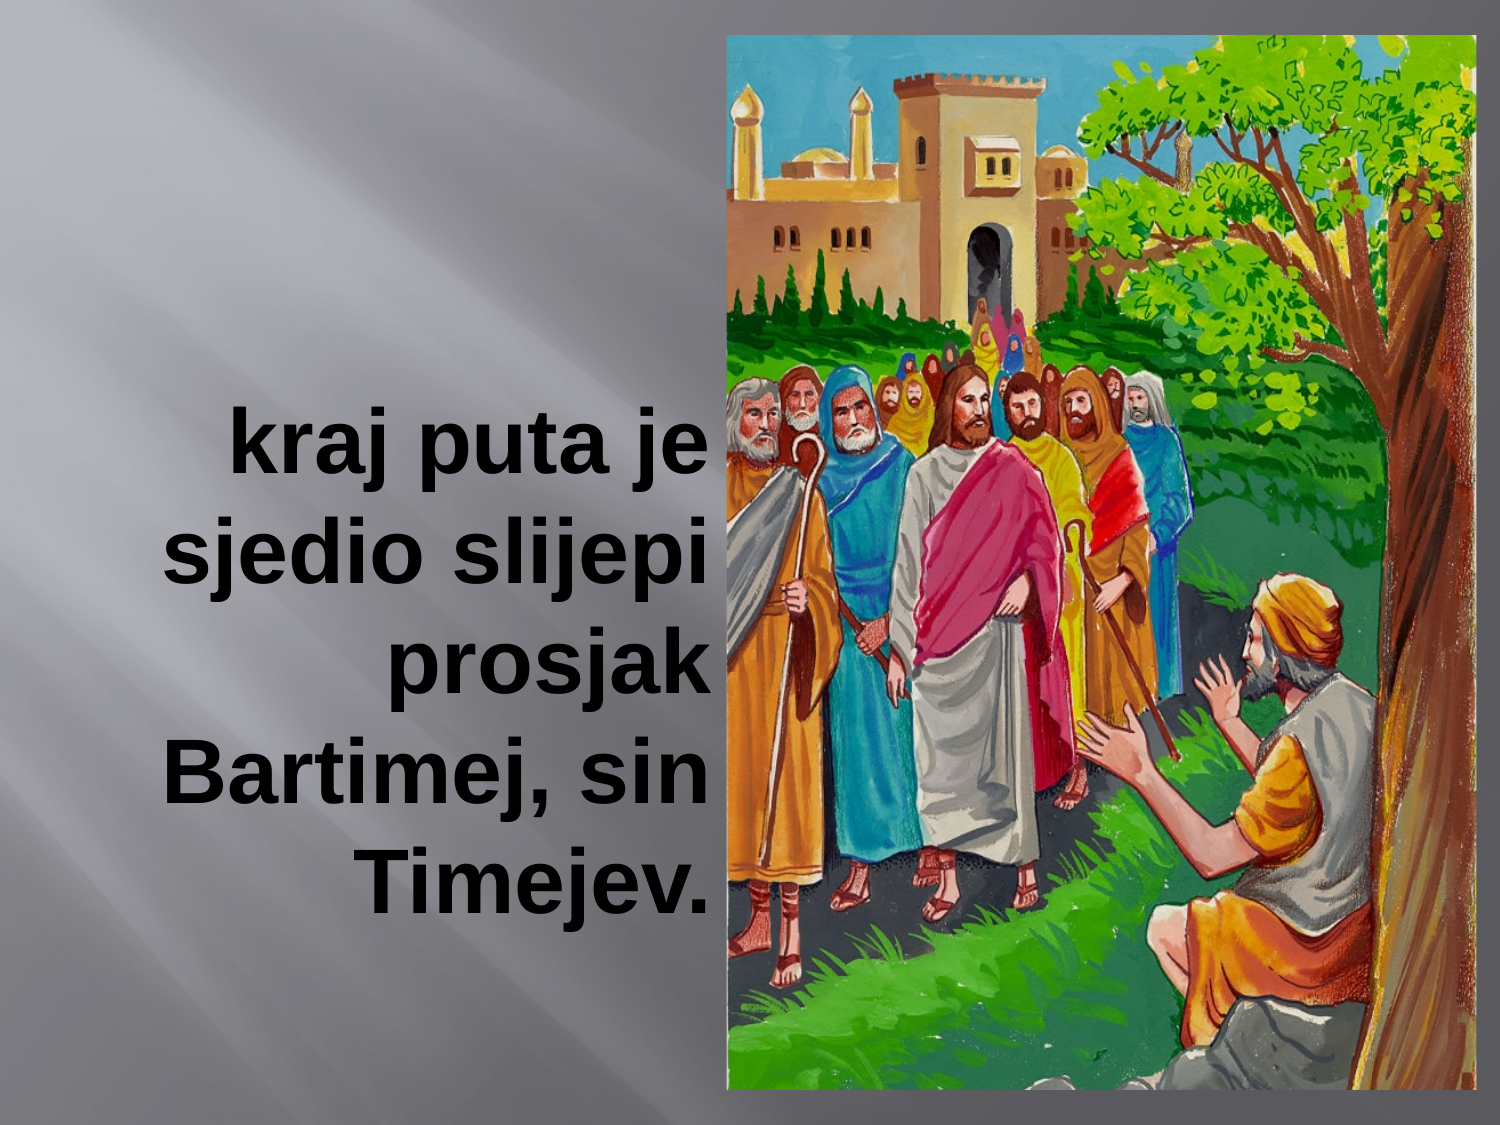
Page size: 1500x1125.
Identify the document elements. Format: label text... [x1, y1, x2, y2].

text_box kraj puta je sjedio slijepi prosjak Bartimej, sin Timejev. [46, 374, 726, 940]
picture [726, 34, 1477, 1091]
